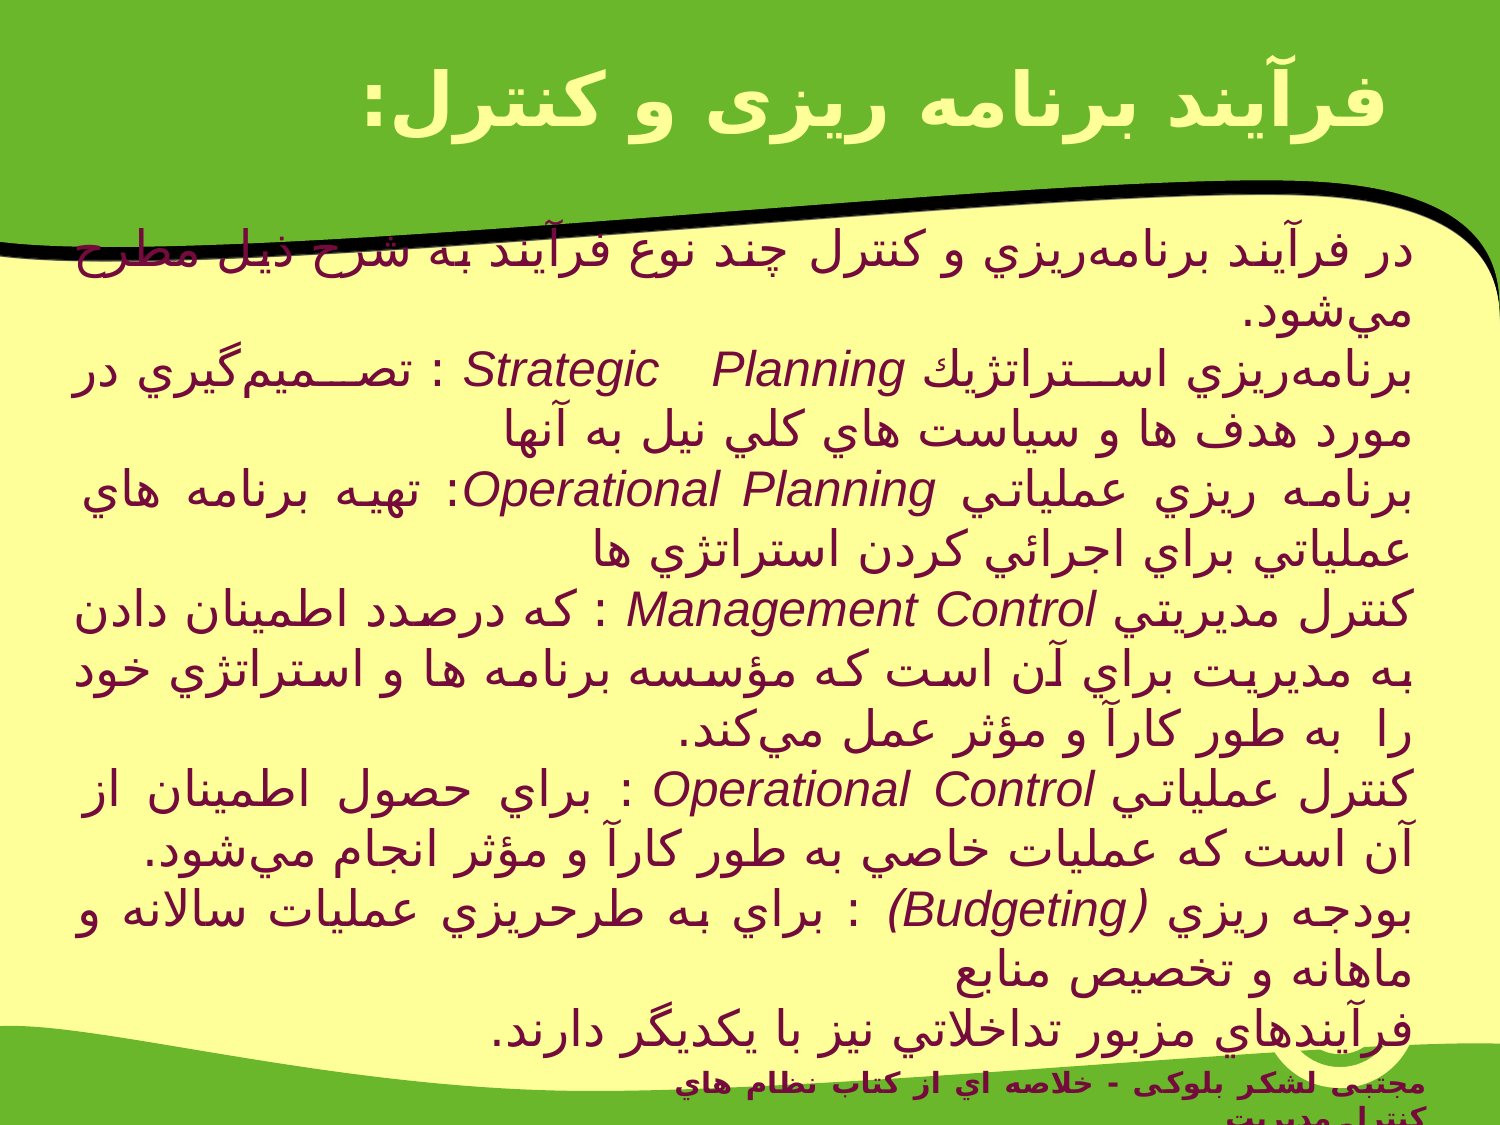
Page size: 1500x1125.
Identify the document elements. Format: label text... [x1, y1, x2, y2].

text_box در فرآيند برنامه‌ريزي و كنترل چند نوع فرآيند به شرح ذيل مطرح مي‌شود. برنامه‌ريزي استراتژيك Strategic Planning : تصميم‌گيري در مورد هدف ها و سياست هاي كلي نيل به آنها برنامه ريزي عملياتي Operational Planning: تهيه برنامه هاي عملياتي براي اجرائي کردن استراتژي ها كنترل مديريتي Management Control : كه درصدد اطمينان دادن به مديريت براي آن است كه مؤسسه برنامه ها و استراتژي خود را به طور كارآ و مؤثر عمل مي‌كند. كنترل عملياتي Operational Control : براي حصول اطمينان از آن است که عمليات خاصي به طور كارآ و مؤثر انجام مي‌شود. بودجه ريزي (Budgeting) : براي به طرحريزي عمليات سالانه و ماهانه و تخصيص منابع فرآيندهاي مزبور تداخلاتي نيز با يكديگر دارند. [58, 209, 1430, 1065]
text_box مجتبی لشکر بلوکی - خلاصه اي از کتاب نظام هاي کنترل مديريت [656, 1057, 1442, 1125]
title فرآیند برنامه ریزی و کنترل: [74, 30, 1406, 162]
